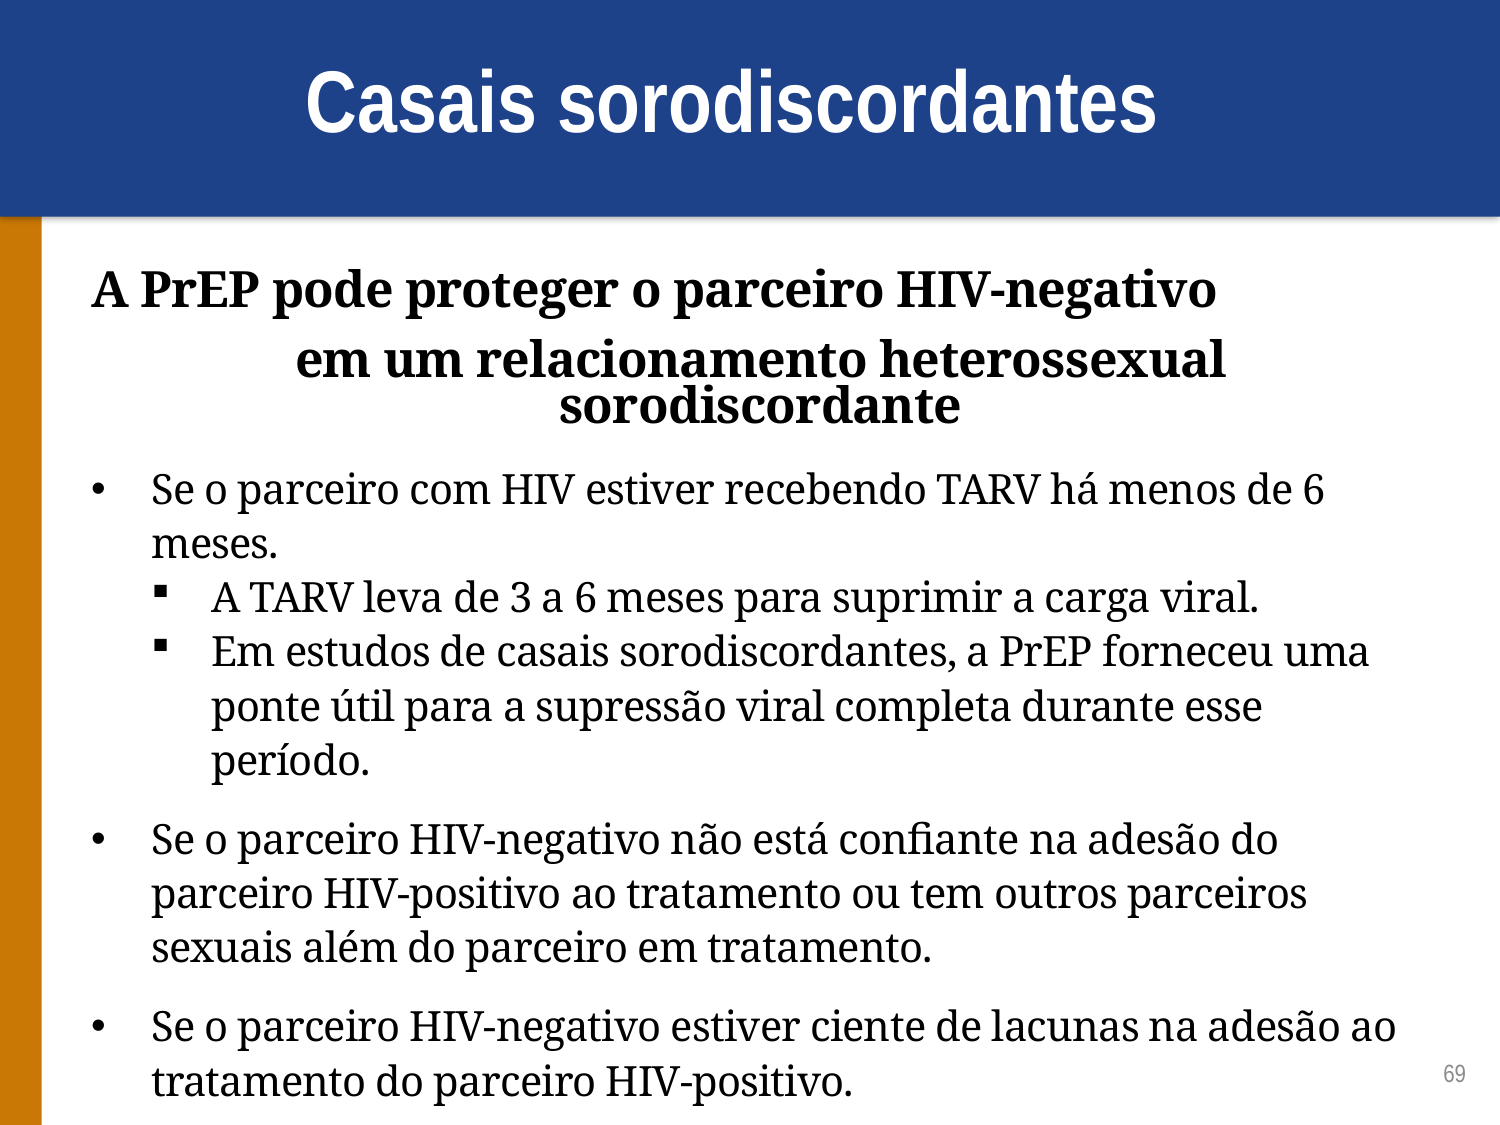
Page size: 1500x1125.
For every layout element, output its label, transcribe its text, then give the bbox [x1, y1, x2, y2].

list A PrEP pode proteger o parceiro HIV-negativo em um relacionamento heterossexual sorodiscordante Se o parceiro com HIV estiver recebendo TARV há menos de 6 meses. A TARV leva de 3 a 6 meses para suprimir a carga viral. Em estudos de casais sorodiscordantes, a PrEP forneceu uma ponte útil para a supressão viral completa durante esse período. Se o parceiro HIV-negativo não está confiante na adesão do parceiro HIV-positivo ao tratamento ou tem outros parceiros sexuais além do parceiro em tratamento. Se o parceiro HIV-negativo estiver ciente de lacunas na adesão ao tratamento do parceiro HIV-positivo. Se o casal não estiver se comunicando abertamente sobre adesão ao tratamento e resultados dos testes de carga viral. [76, 249, 1446, 1000]
title Casais sorodiscordantes [57, 26, 1408, 168]
text_box 69 [1131, 1042, 1482, 1103]
